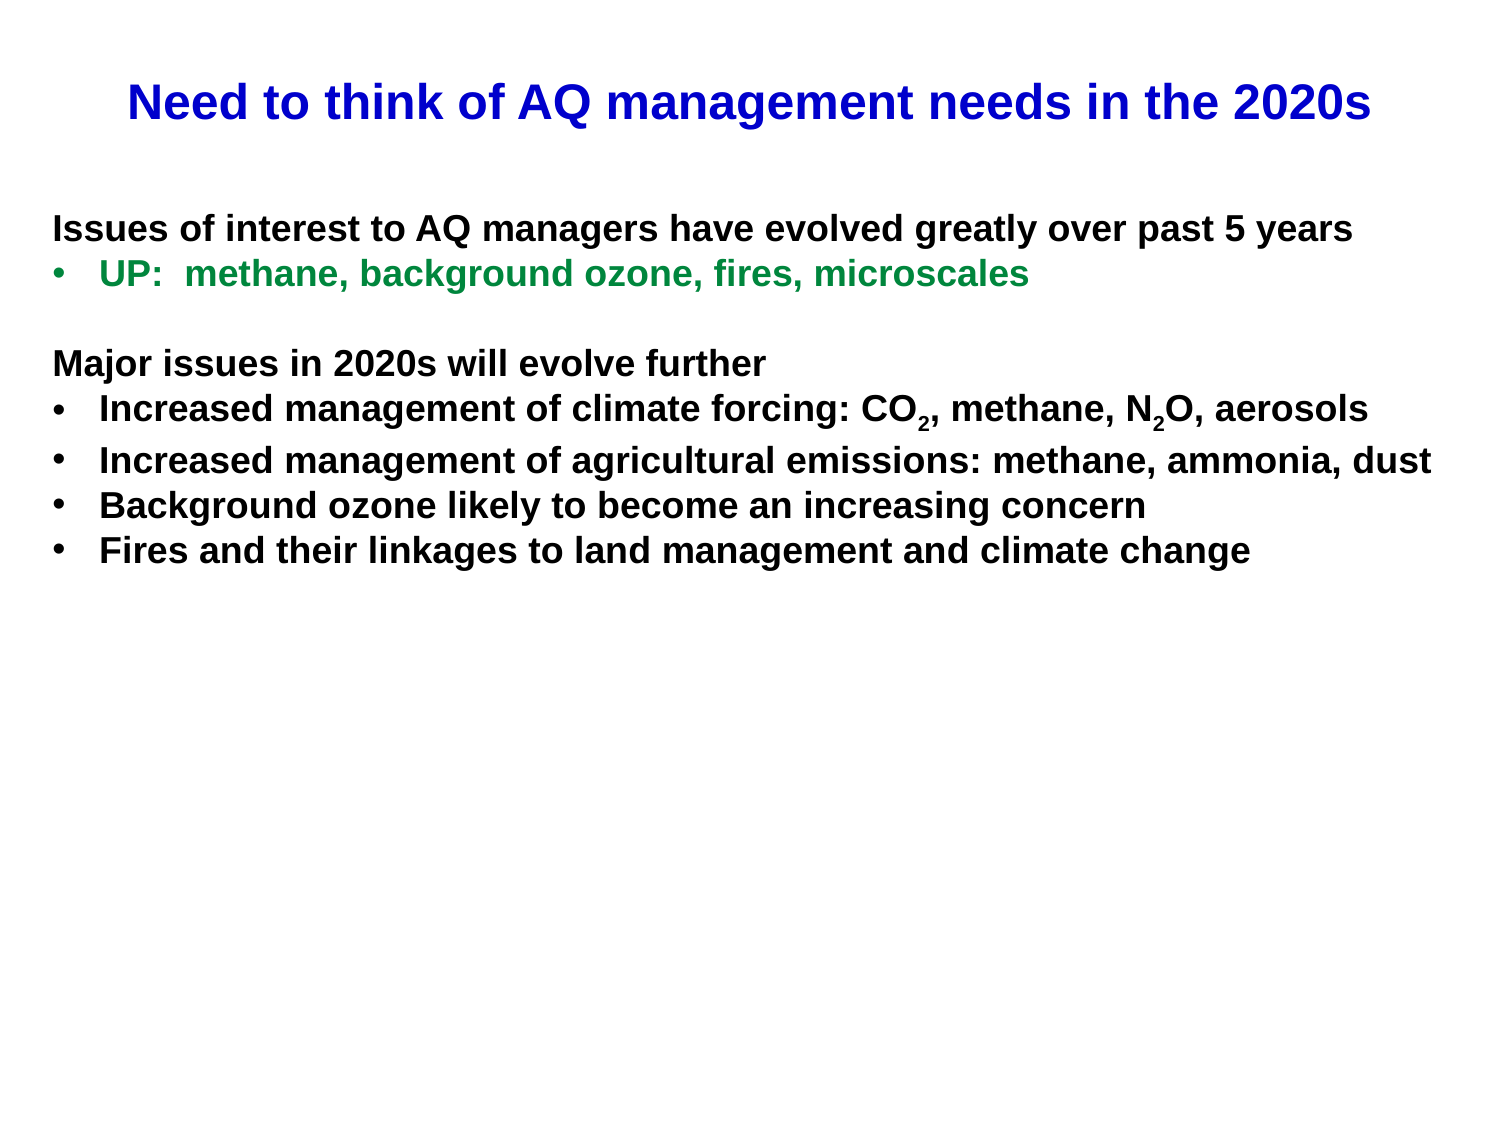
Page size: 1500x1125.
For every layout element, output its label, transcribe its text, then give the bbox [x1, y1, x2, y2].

title Need to think of AQ management needs in the 2020s [75, 5, 1425, 194]
text_box Issues of interest to AQ managers have evolved greatly over past 5 years UP: methane, background ozone, fires, microscales Major issues in 2020s will evolve further Increased management of climate forcing: CO2, methane, N2O, aerosols Increased management of agricultural emissions: methane, ammonia, dust Background ozone likely to become an increasing concern Fires and their linkages to land management and climate change [37, 197, 1463, 578]
